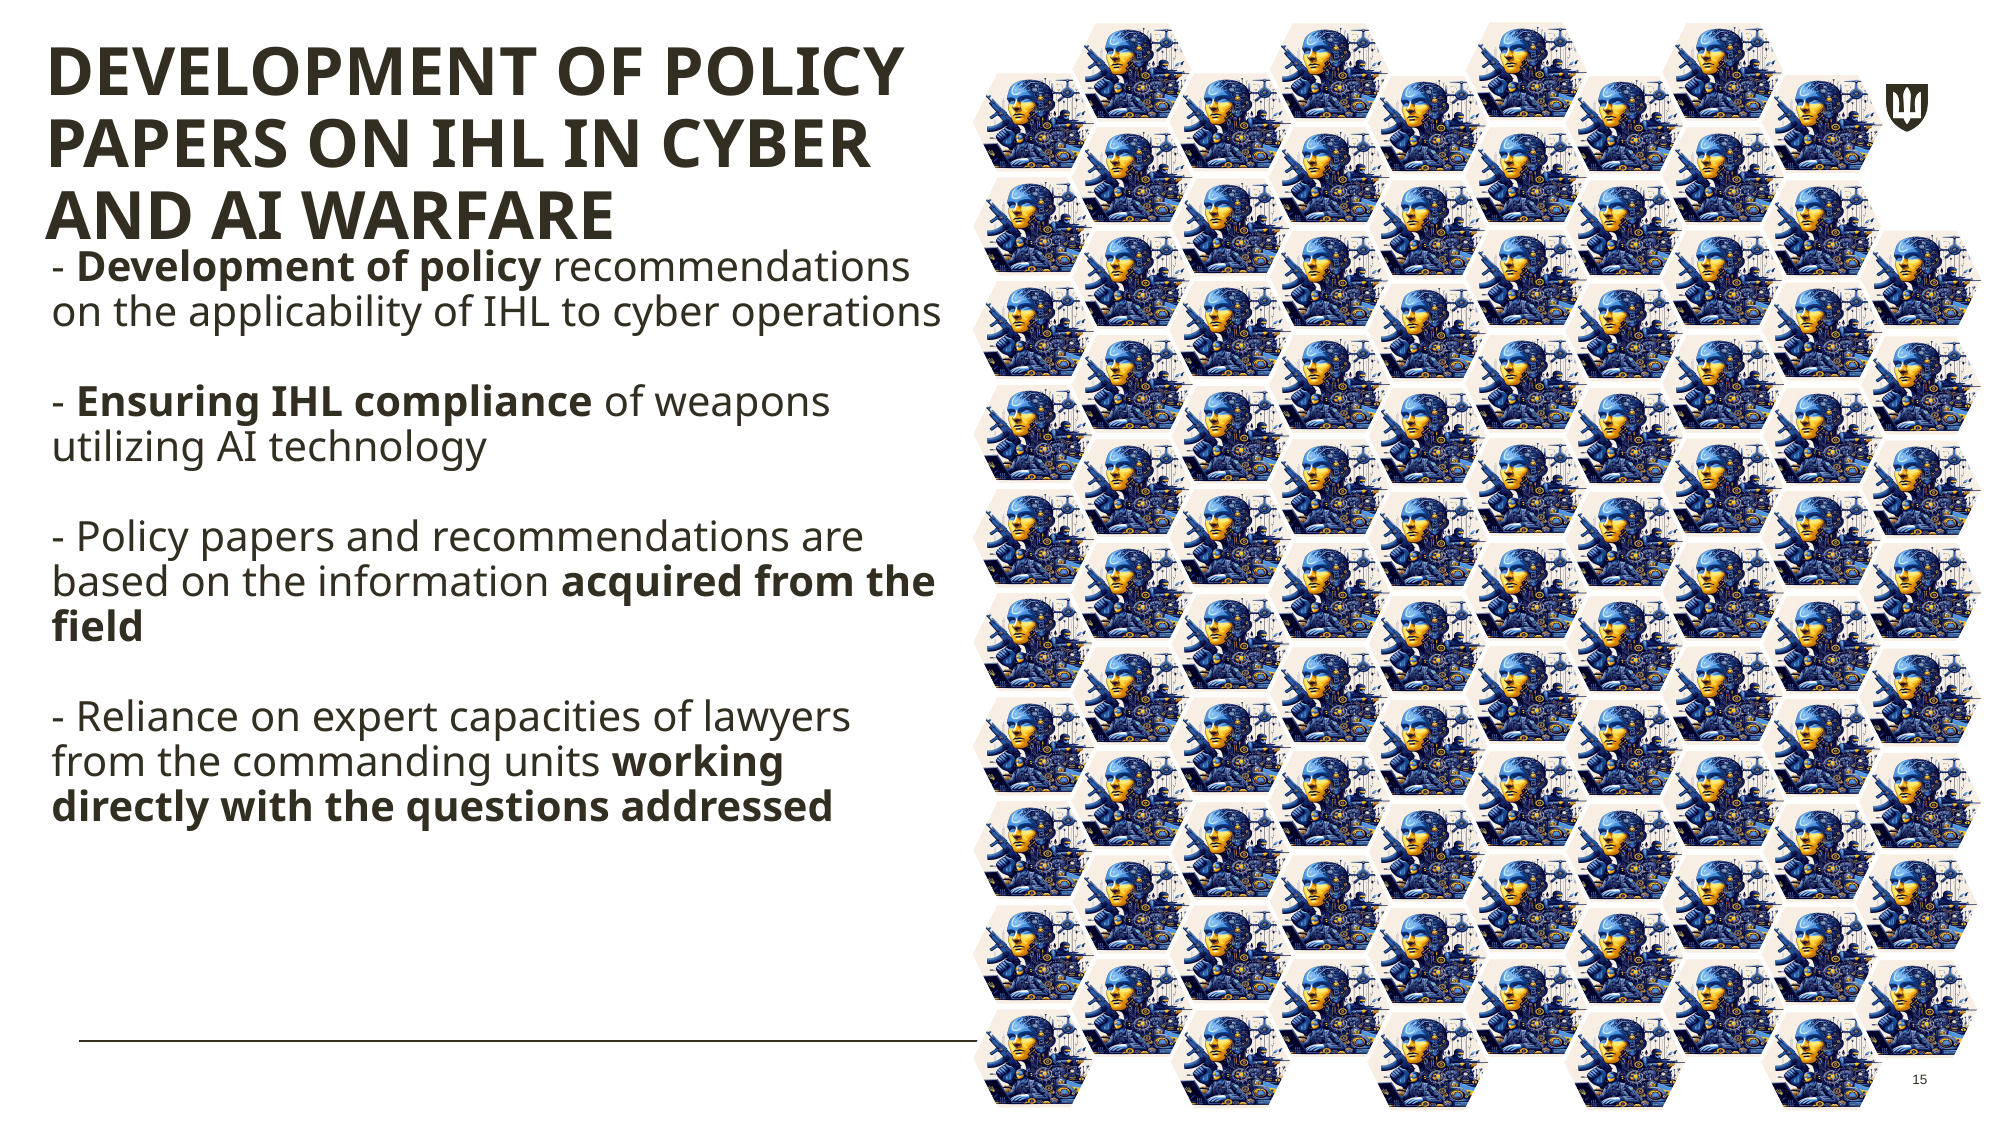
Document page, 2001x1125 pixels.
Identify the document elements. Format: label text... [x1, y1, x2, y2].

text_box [969, 19, 1984, 1113]
list DEVELOPMENT OF POLICY PAPERS ON IHL IN CYBER AND AI WARFARE [44, 38, 964, 176]
list - Development of policy recommendations on the applicability of IHL to cyber operations - Ensuring IHL compliance of weapons utilizing AI technology - Policy papers and recommendations are based on the information acquired from the field - Reliance on expert capacities of lawyers from the commanding units working directly with the questions addressed [51, 195, 947, 1018]
